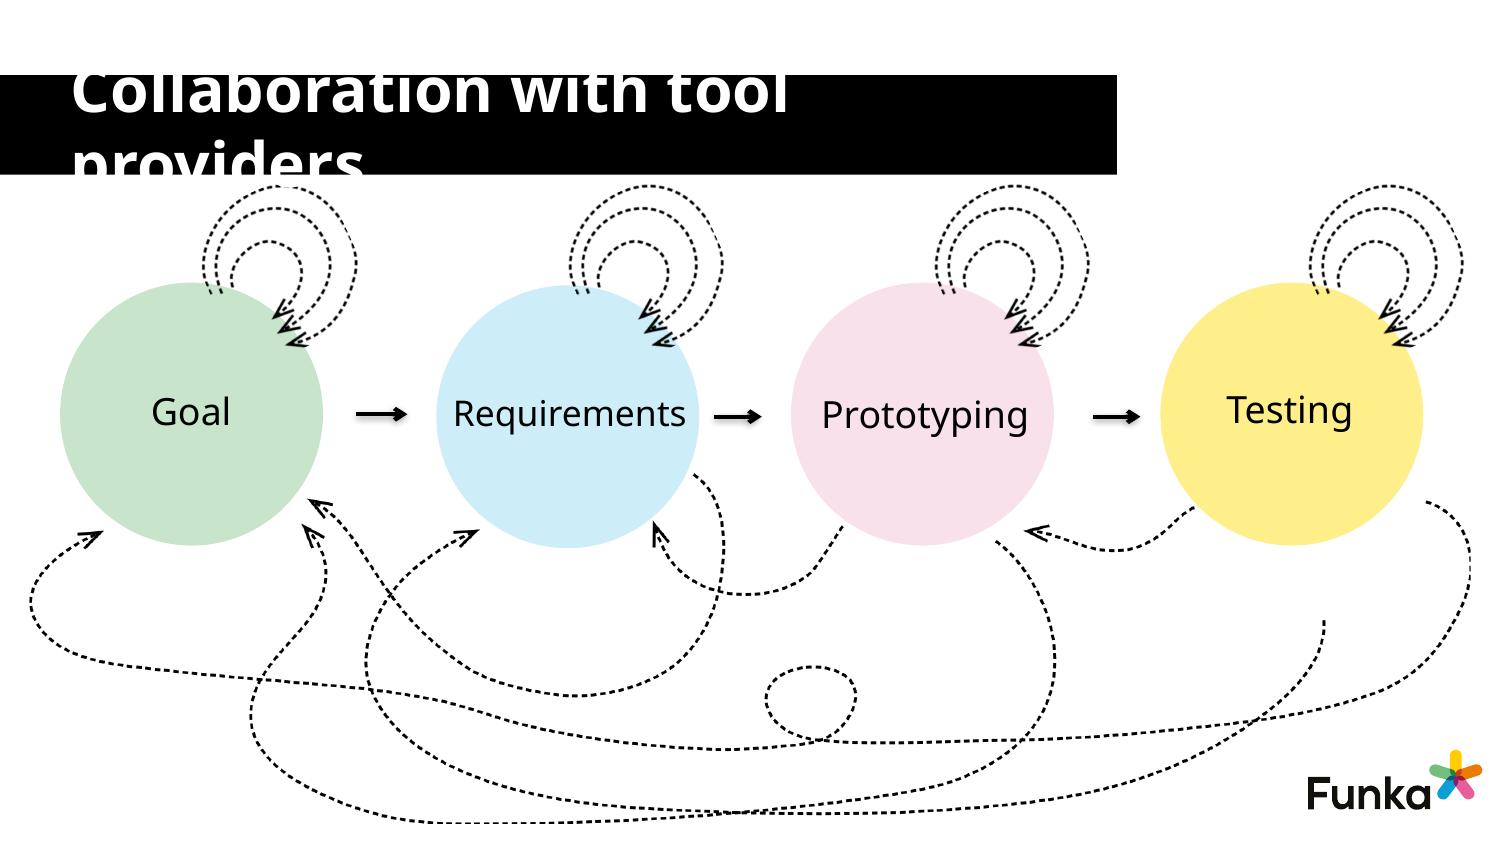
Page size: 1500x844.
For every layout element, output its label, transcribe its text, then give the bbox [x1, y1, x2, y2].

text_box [436, 285, 763, 549]
picture [938, 186, 1090, 351]
text_box [58, 280, 321, 471]
picture [205, 186, 357, 351]
picture [29, 473, 1471, 824]
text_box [790, 282, 1141, 546]
picture [1312, 186, 1464, 351]
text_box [1160, 282, 1424, 546]
picture [571, 186, 724, 351]
title Collaboration with tool providers [0, 75, 1117, 175]
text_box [130, 380, 408, 442]
